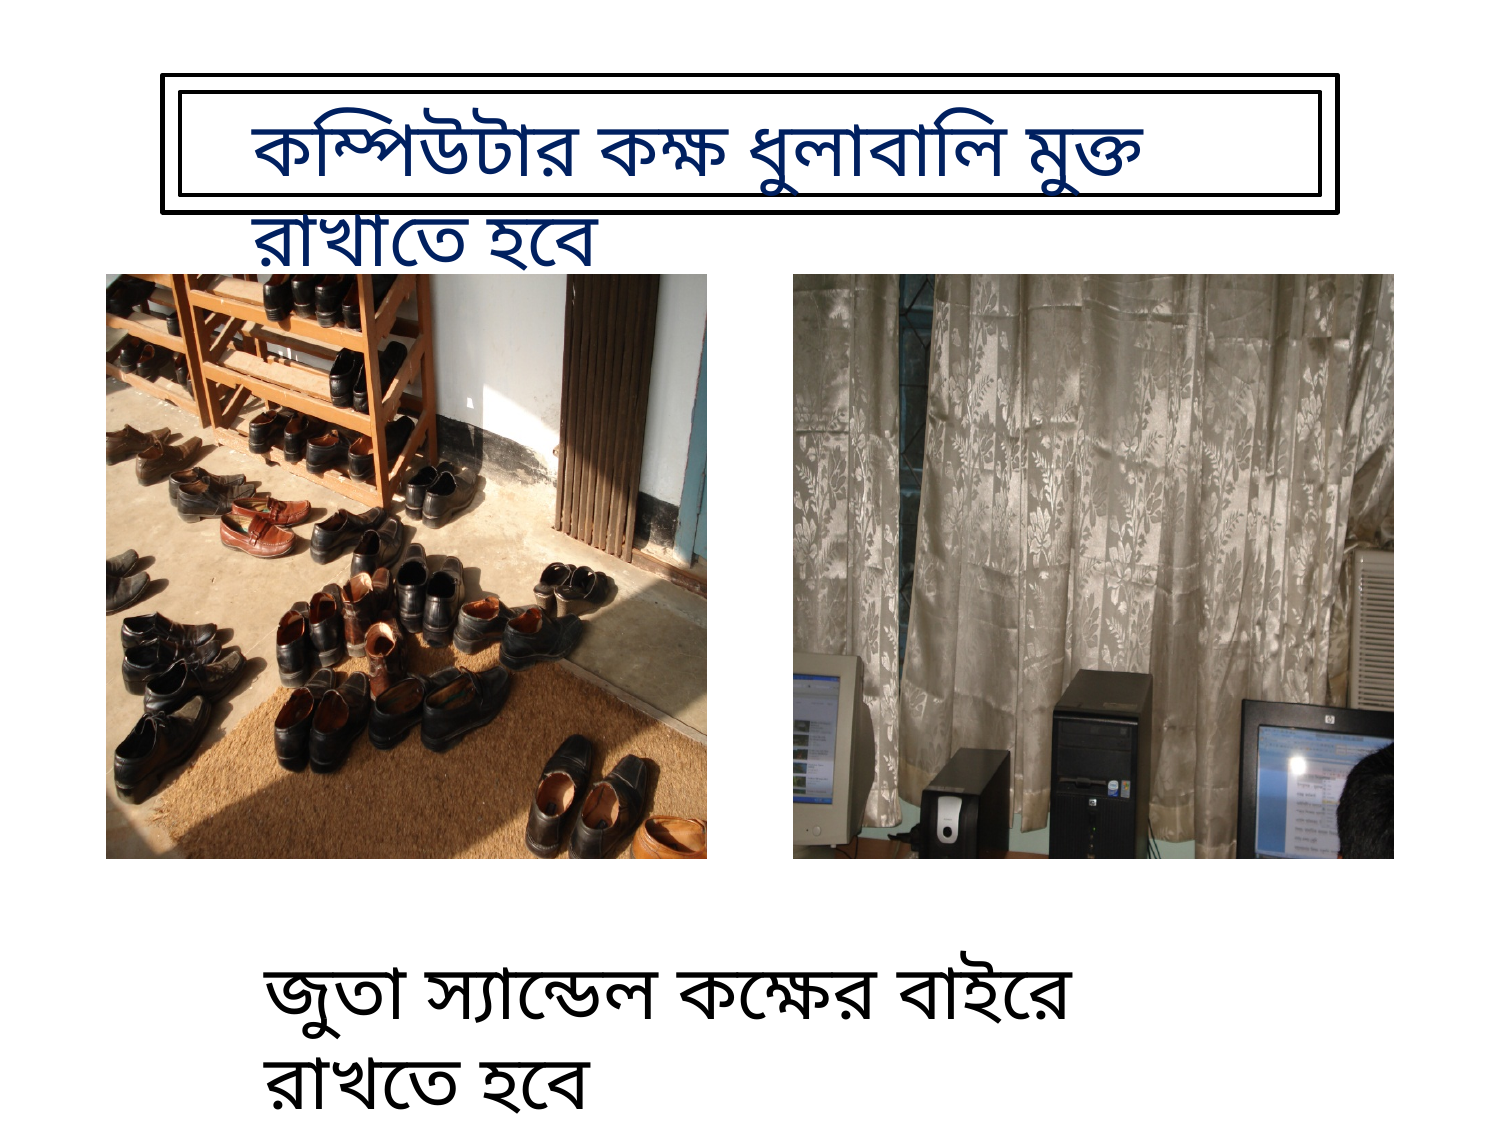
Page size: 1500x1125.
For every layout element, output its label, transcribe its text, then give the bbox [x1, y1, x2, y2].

text_box কম্পিউটার কক্ষ ধুলাবালি মুক্ত রাখাতে হবে [237, 93, 1263, 289]
text_box জুতা স্যান্ডেল কক্ষের বাইরে রাখতে হবে [249, 937, 1200, 1125]
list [105, 274, 707, 859]
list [793, 274, 1394, 859]
text_box [160, 73, 1340, 215]
